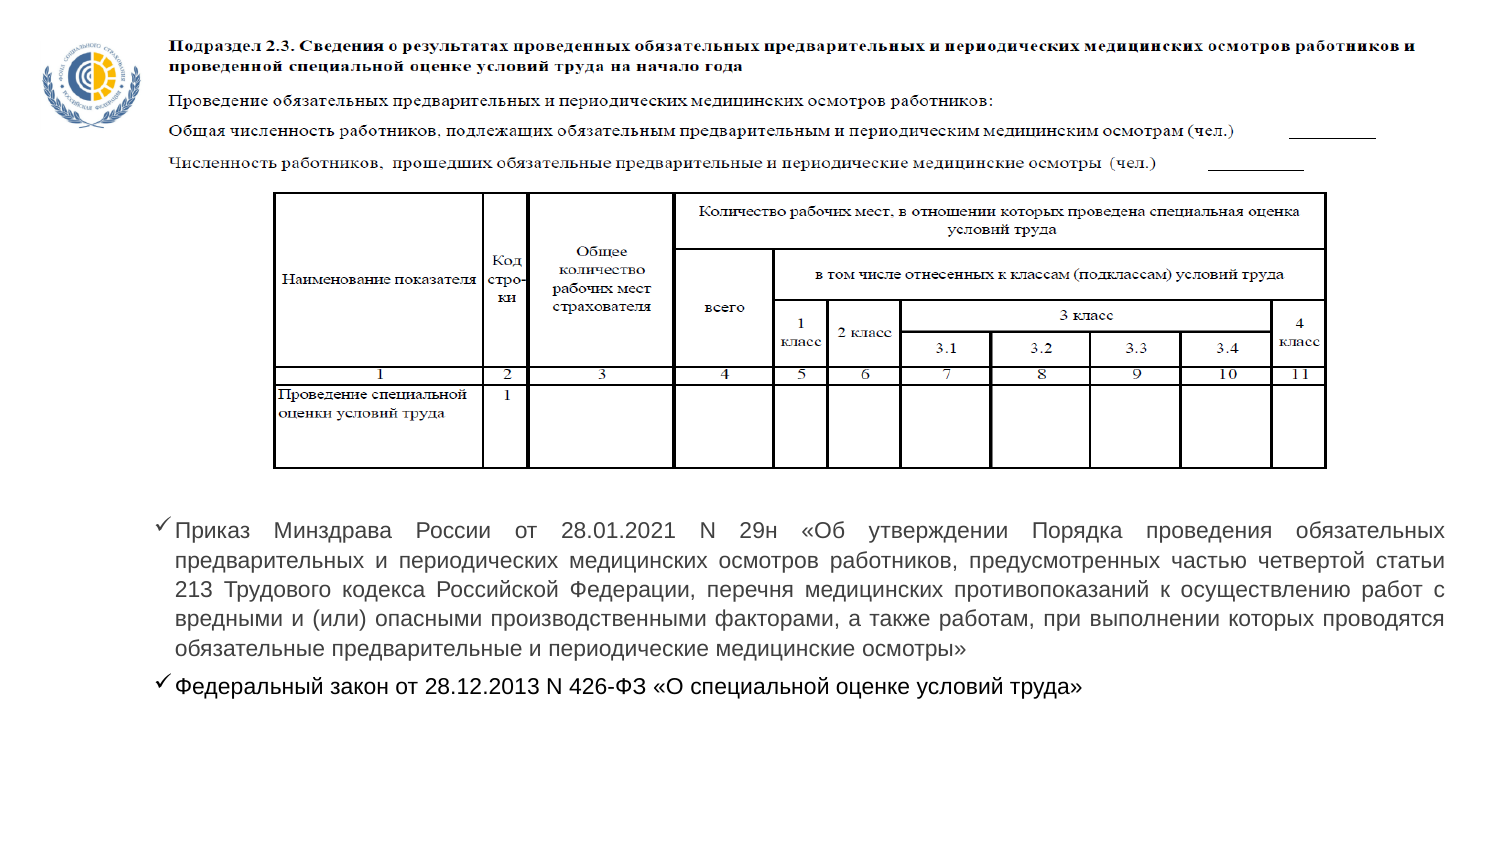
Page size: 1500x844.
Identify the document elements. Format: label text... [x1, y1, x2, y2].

picture [40, 0, 1458, 509]
text_box Приказ Минздрава России от 28.01.2021 N 29н «Об утверждении Порядка проведения обязательных предварительных и периодических медицинских осмотров работников, предусмотренных частью четвертой статьи 213 Трудового кодекса Российской Федерации, перечня медицинских противопоказаний к осуществлению работ с вредными и (или) опасными производственными факторами, а также работам, при выполнении которых проводятся обязательные предварительные и периодические медицинские осмотры» Федеральный закон от 28.12.2013 N 426-ФЗ «О специальной оценке условий труда» [142, 509, 1458, 739]
